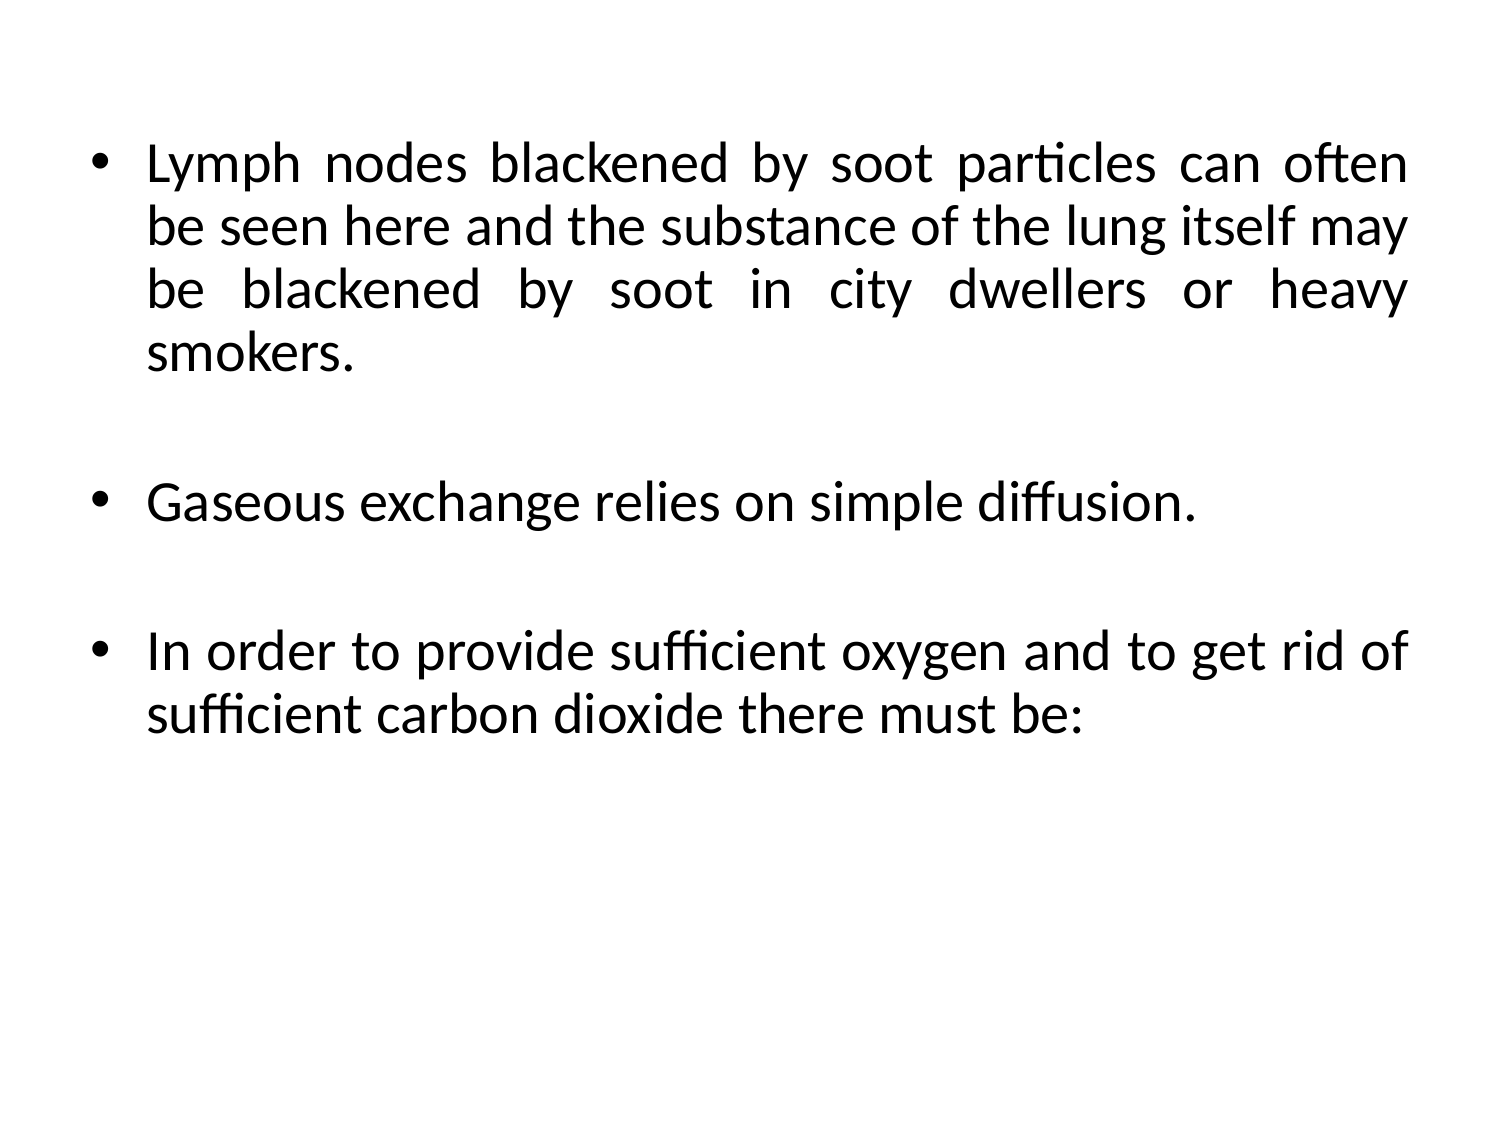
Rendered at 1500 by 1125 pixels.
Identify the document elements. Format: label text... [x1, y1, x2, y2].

list Lymph nodes blackened by soot particles can often be seen here and the substance of the lung itself may be blackened by soot in city dwellers or heavy smokers. Gaseous exchange relies on simple diffusion. In order to provide sufficient oxygen and to get rid of sufficient carbon dioxide there must be: [75, 125, 1425, 1005]
